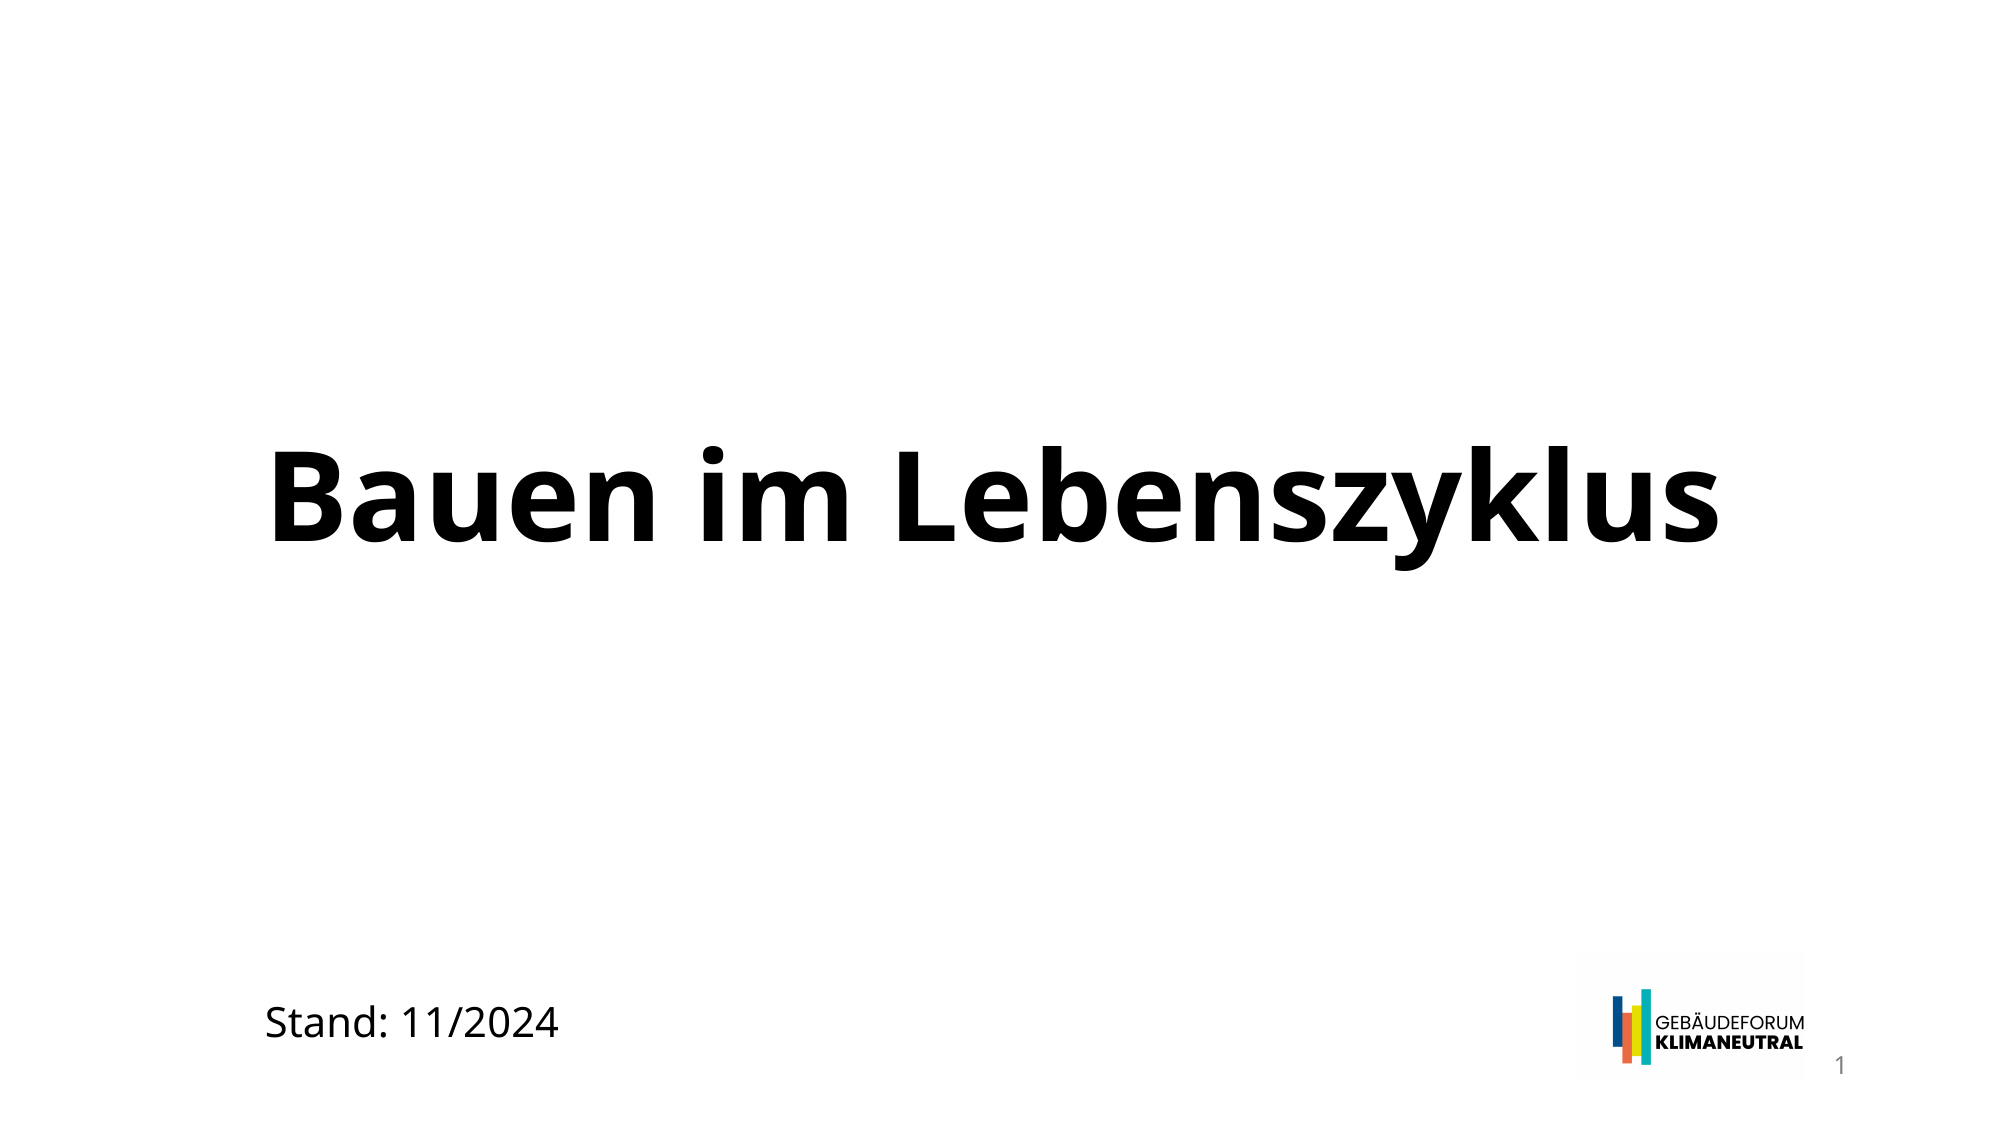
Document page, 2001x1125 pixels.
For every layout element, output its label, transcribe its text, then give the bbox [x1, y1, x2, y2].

picture [1575, 951, 1805, 1042]
slide_number 1 [1412, 1042, 1863, 1103]
text_box Stand: 11/2024 [249, 994, 575, 1054]
title Bauen im Lebenszyklus [249, 184, 1750, 576]
